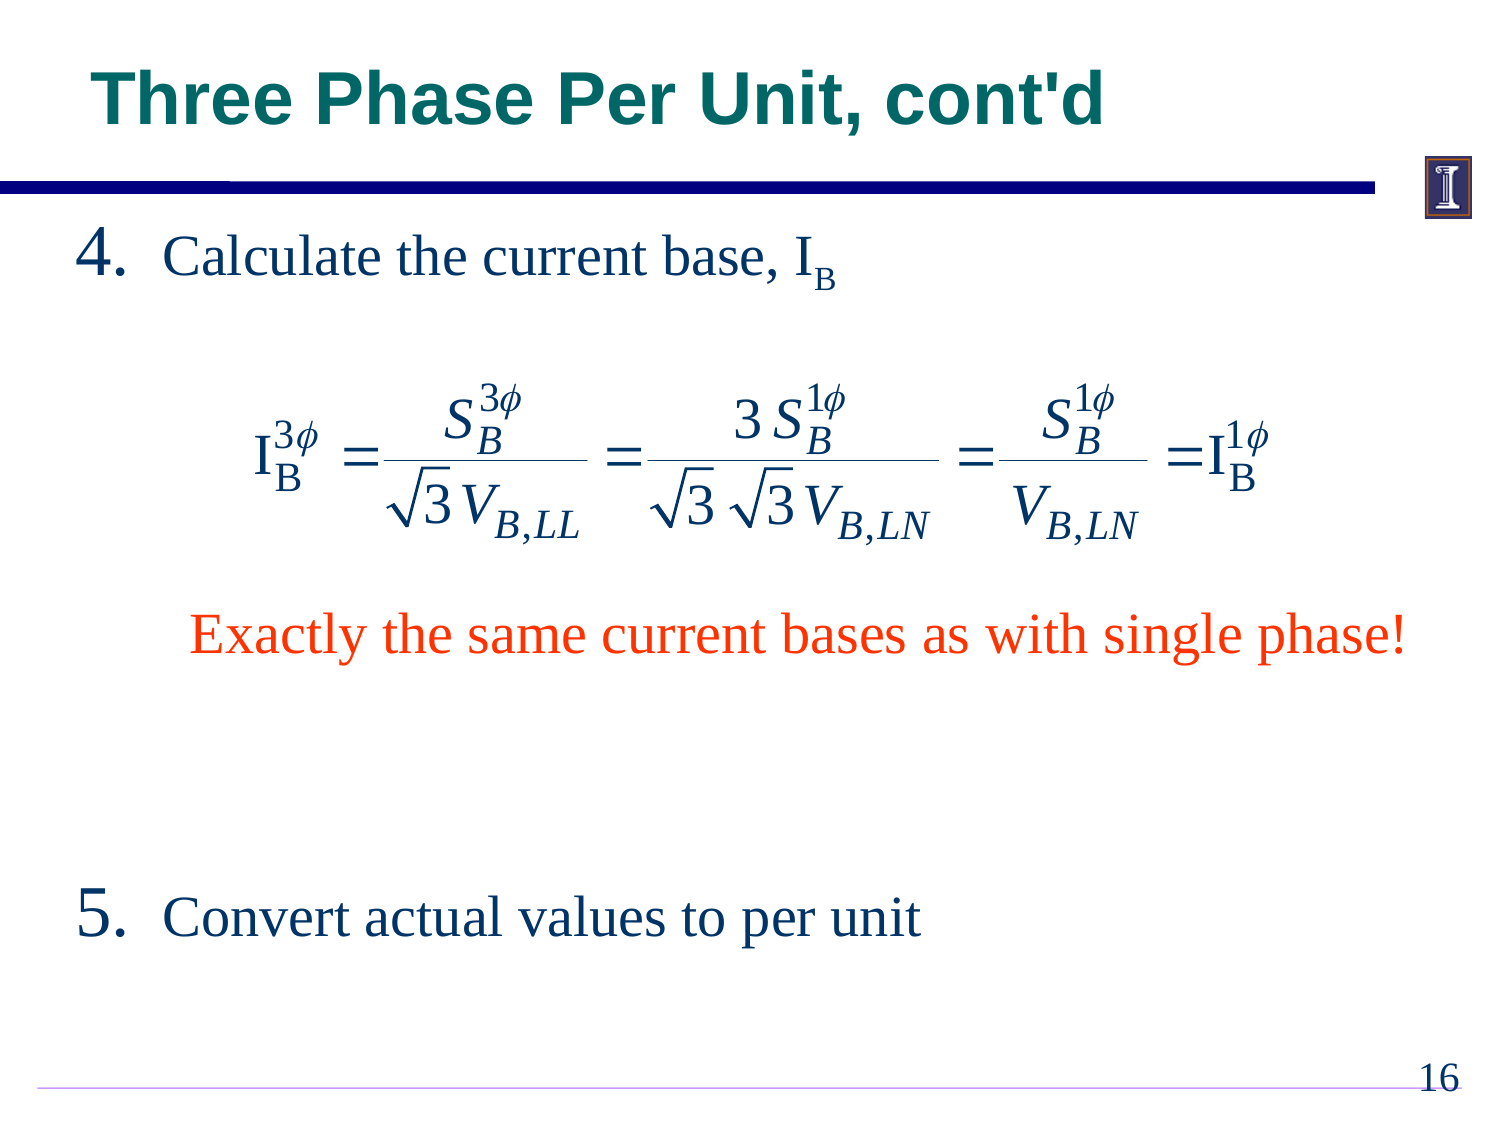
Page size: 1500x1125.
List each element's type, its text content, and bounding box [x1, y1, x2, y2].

picture [1424, 156, 1472, 219]
slide_number 15 [1162, 1037, 1476, 1113]
text_box Exactly the same current bases as with single phase! [174, 587, 1425, 673]
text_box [249, 374, 1274, 553]
title Three Phase Per Unit, cont'd [74, 12, 1388, 188]
list Calculate the current base, IB Convert actual values to per unit [59, 209, 1373, 823]
